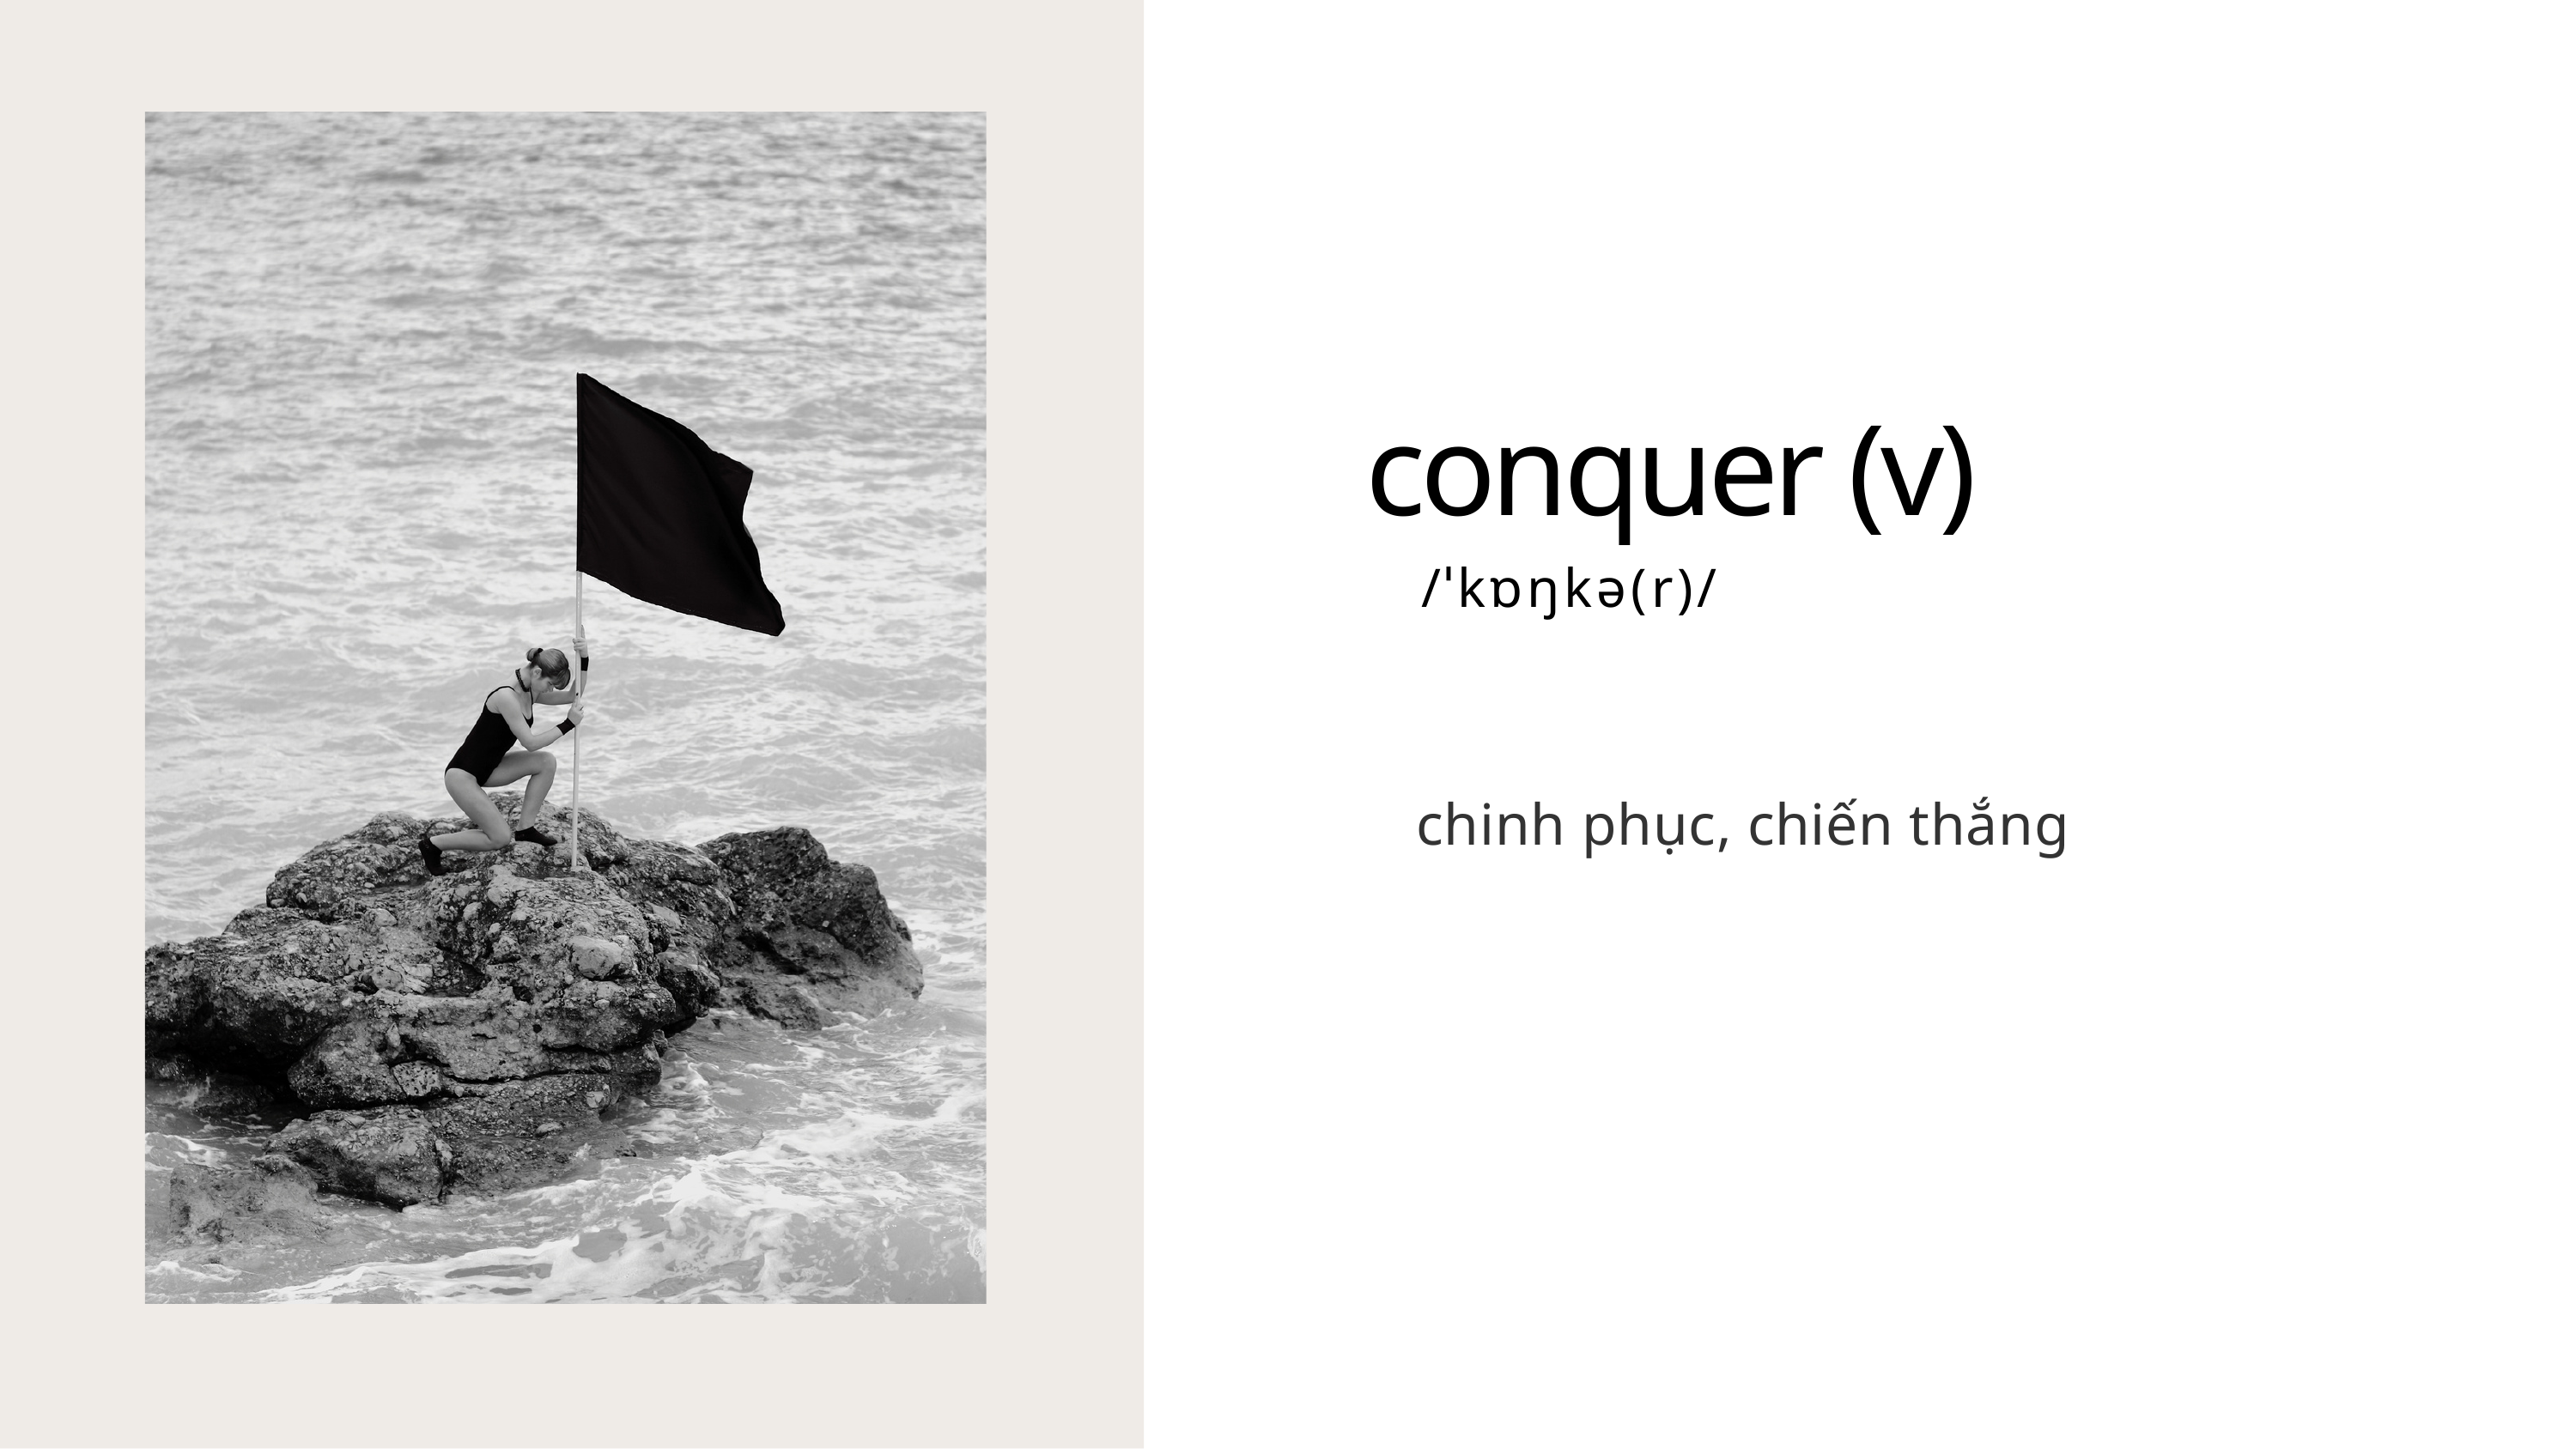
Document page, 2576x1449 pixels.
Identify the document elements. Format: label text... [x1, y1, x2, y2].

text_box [1190, 400, 2122, 614]
text_box [0, 0, 1145, 1449]
text_box chinh phục, chiến thắng [1416, 772, 2328, 858]
picture [144, 111, 987, 1304]
